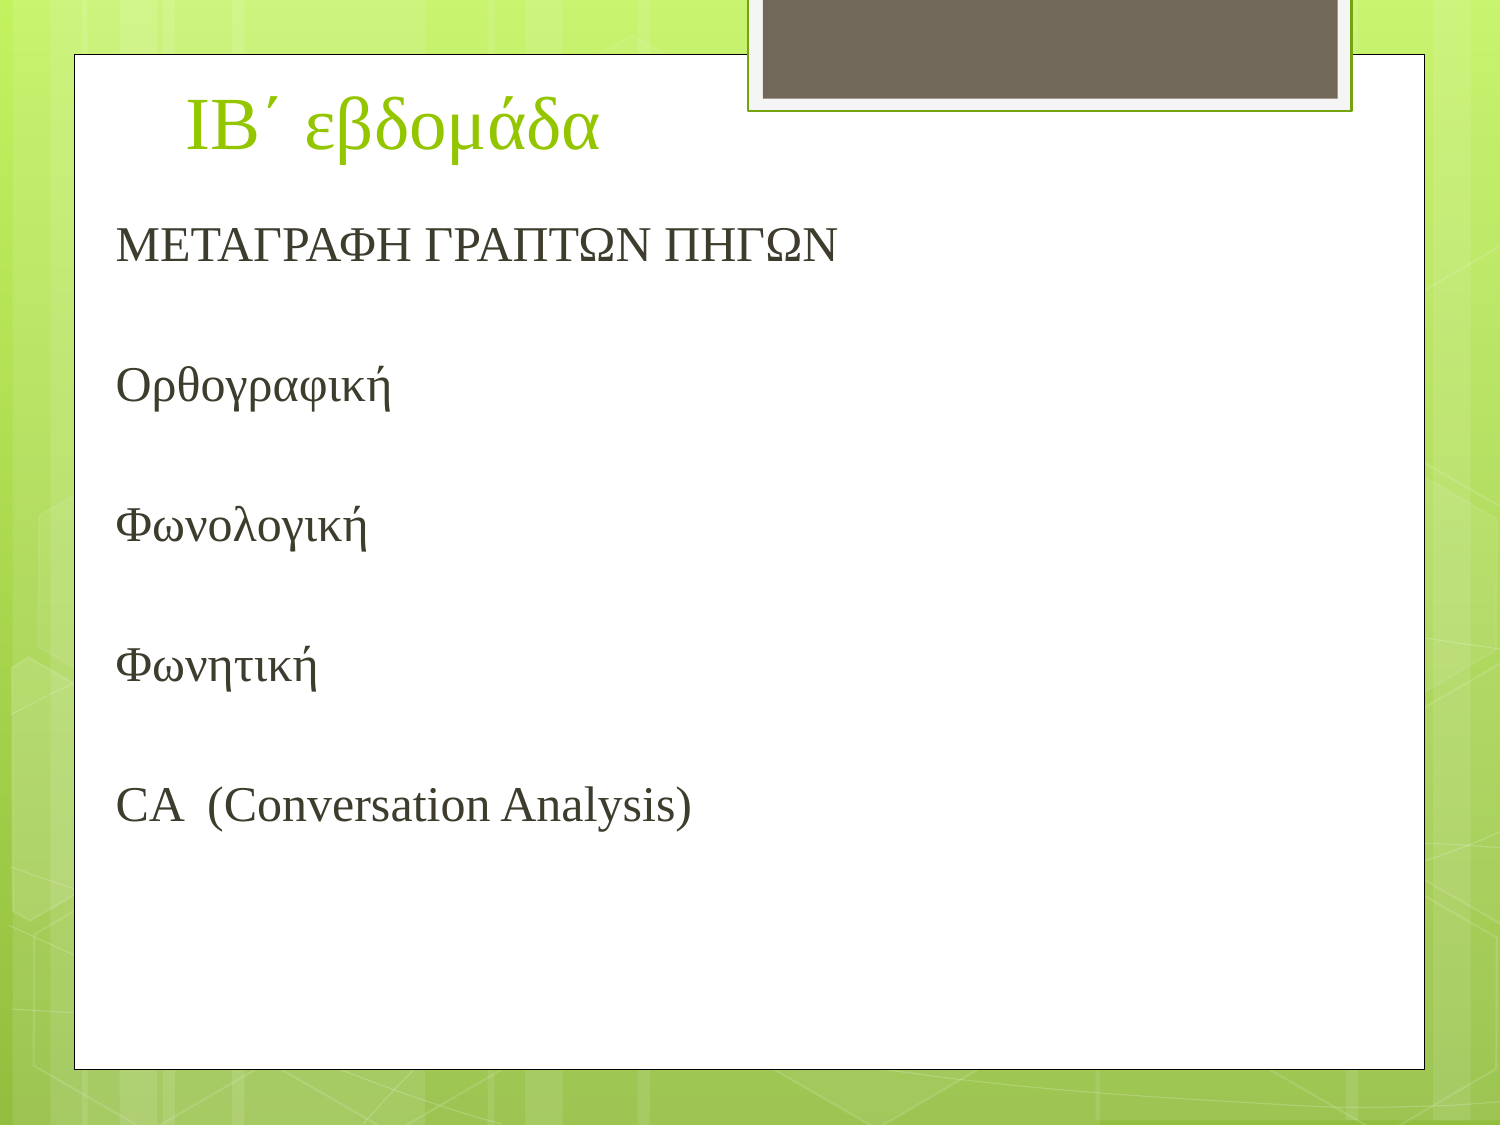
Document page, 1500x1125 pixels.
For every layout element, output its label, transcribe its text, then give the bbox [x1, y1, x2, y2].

text_box ΙB΄ εβδομάδα [171, 55, 1324, 173]
list ΜΕΤΑΓΡΑΦΗ ΓΡΑΠΤΩΝ ΠΗΓΩΝ Ορθογραφική Φωνολογική Φωνητική CA (Conversation Analysis) [89, 204, 1397, 1019]
